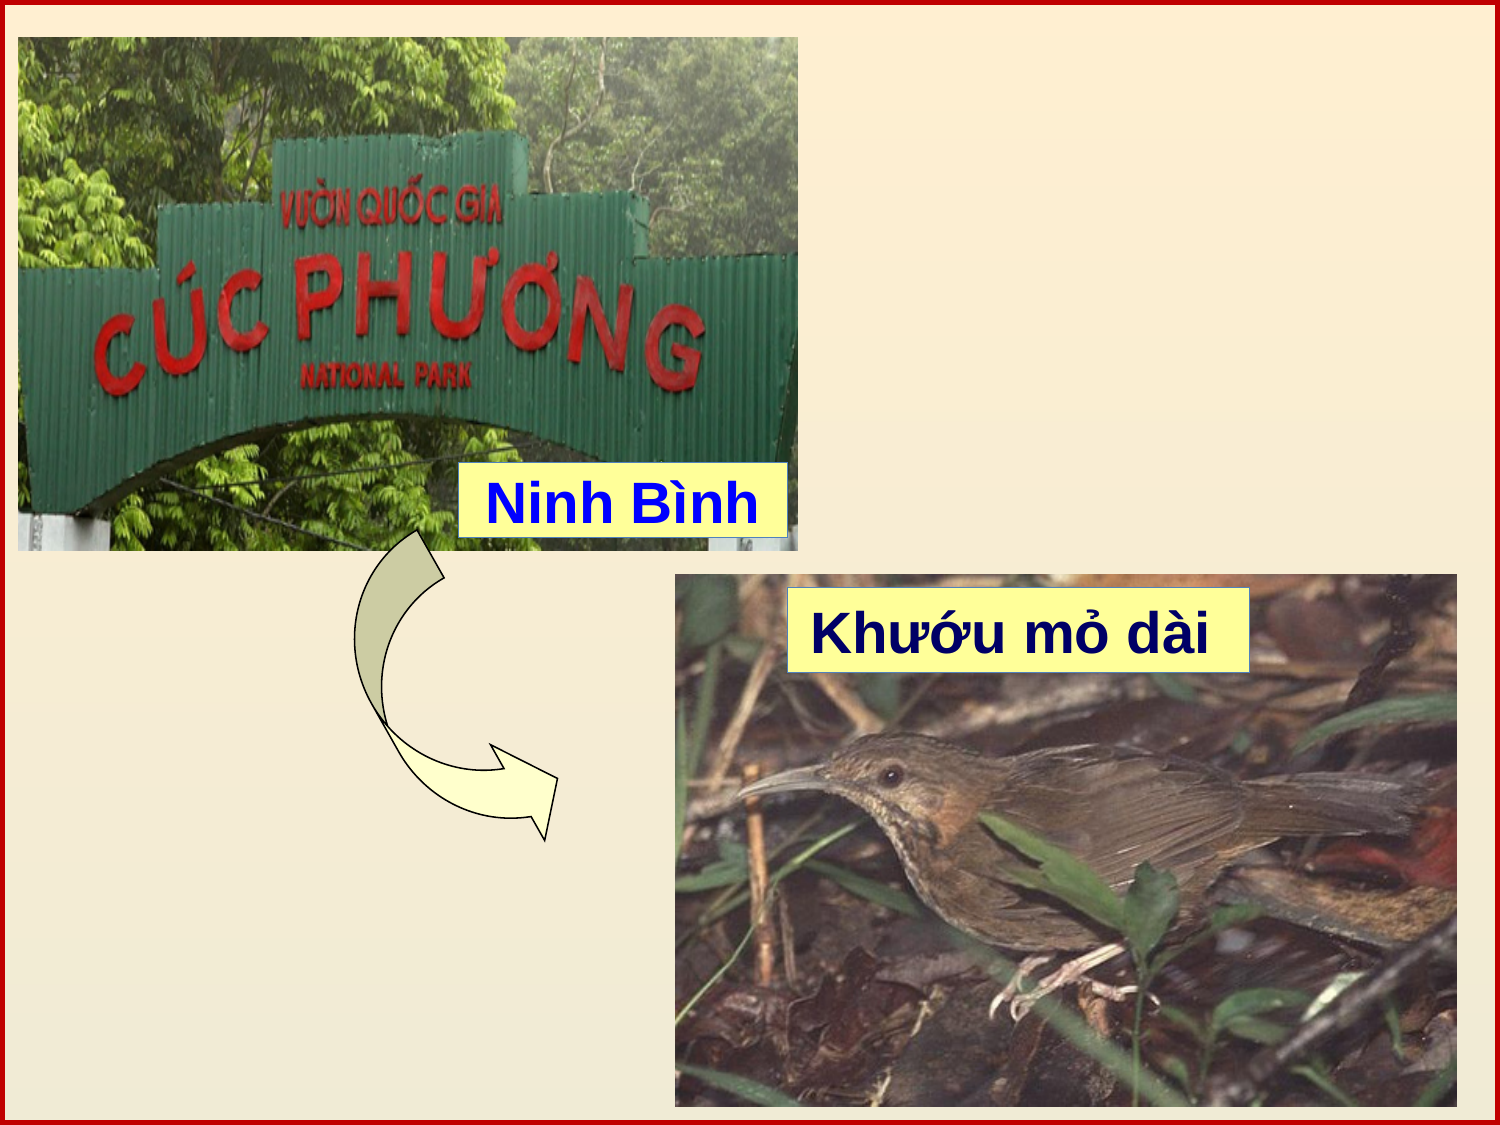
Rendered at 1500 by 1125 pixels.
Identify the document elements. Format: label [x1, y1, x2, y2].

picture [674, 574, 1457, 1107]
text_box [0, 0, 1500, 1125]
picture [17, 37, 799, 552]
